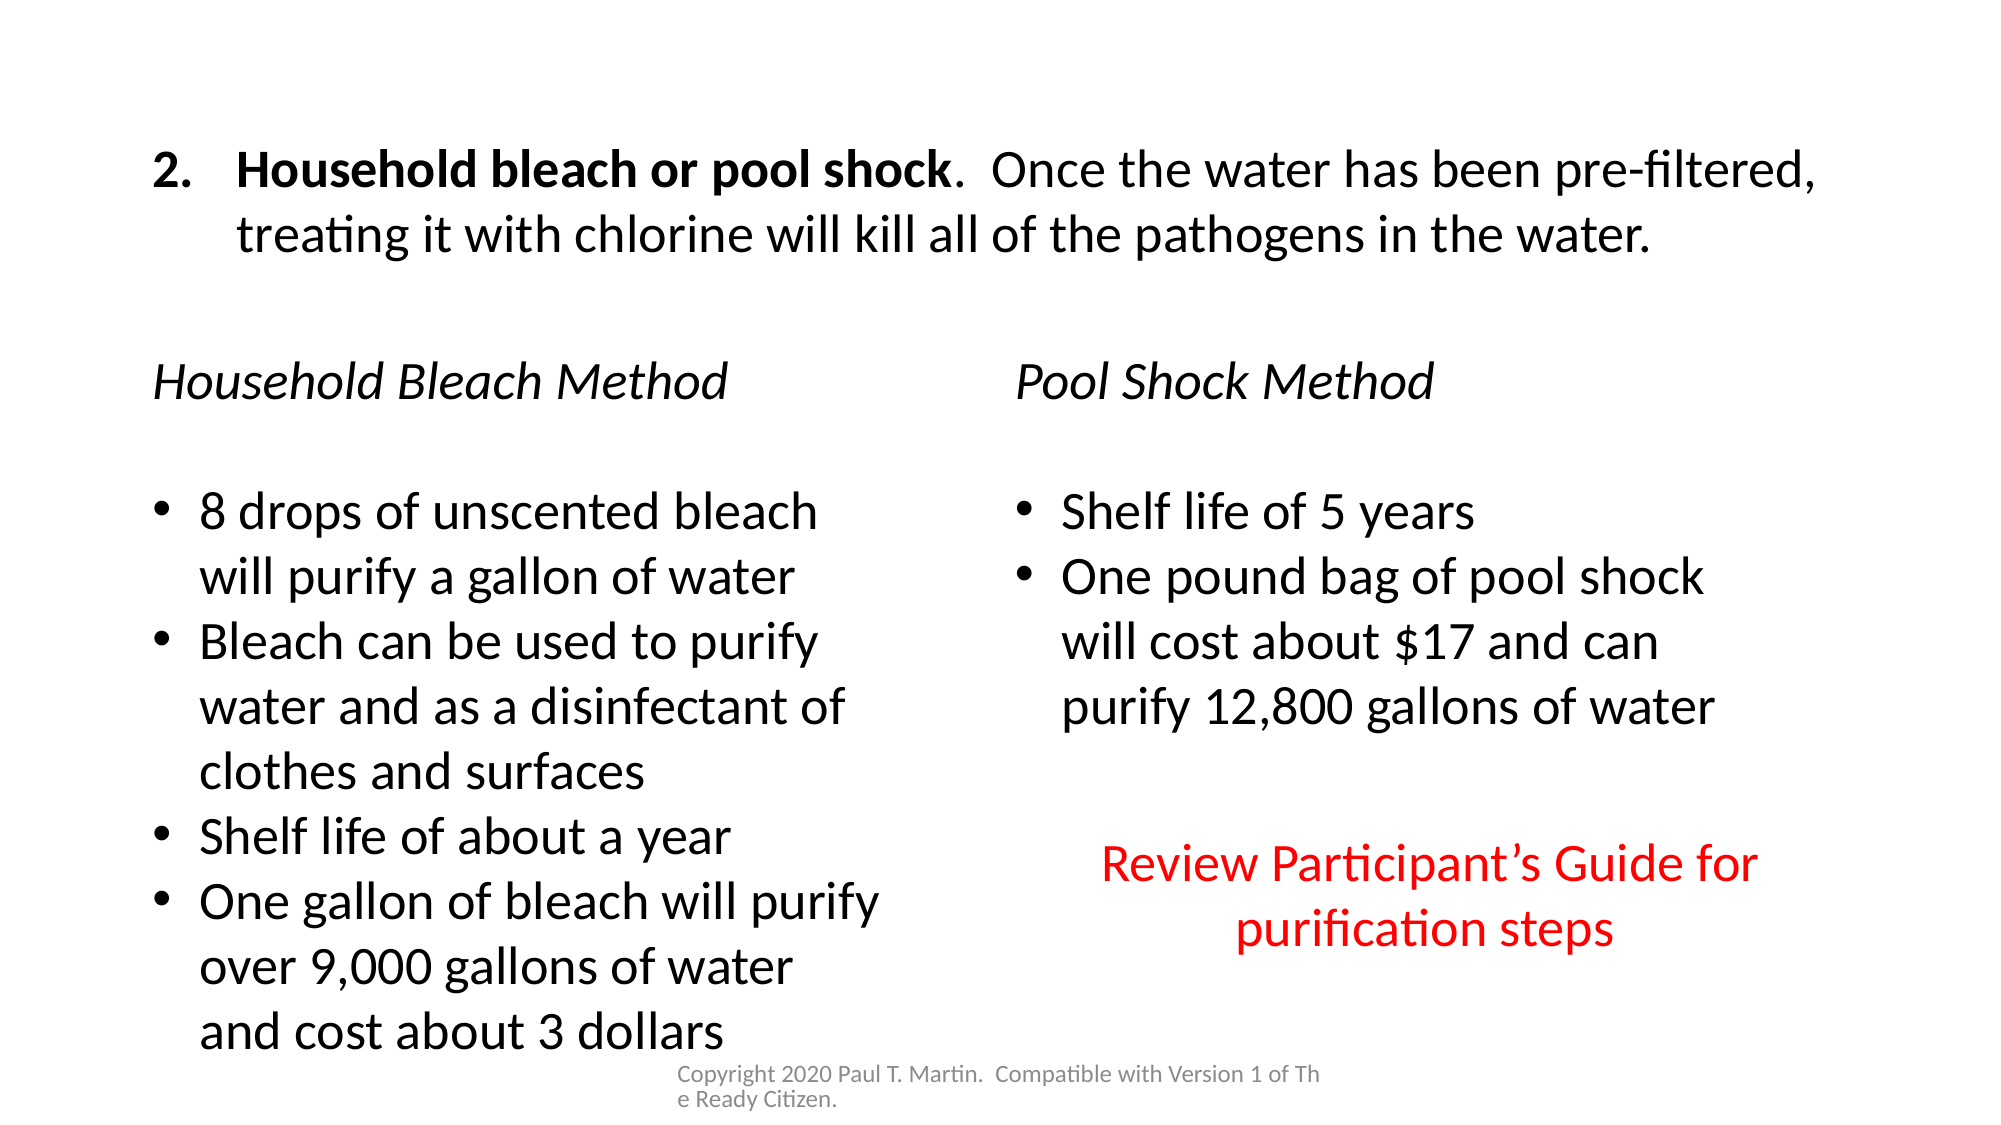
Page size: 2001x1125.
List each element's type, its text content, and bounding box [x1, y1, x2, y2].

text_box Review Participant’s Guide for purification steps [999, 820, 1863, 965]
text_box Pool Shock Method Shelf life of 5 years One pound bag of pool shock will cost about $17 and can purify 12,800 gallons of water [999, 338, 1766, 788]
list Household bleach or pool shock. Once the water has been pre-filtered, treating it with chlorine will kill all of the pathogens in the water. [137, 125, 1863, 374]
footer Copyright 2020 Paul T. Martin. Compatible with Version 1 of The Ready Citizen. [662, 1042, 1338, 1103]
text_box Household Bleach Method 8 drops of unscented bleach will purify a gallon of water Bleach can be used to purify water and as a disinfectant of clothes and surfaces Shelf life of about a year One gallon of bleach will purify over 9,000 gallons of water and cost about 3 dollars [137, 338, 904, 1113]
